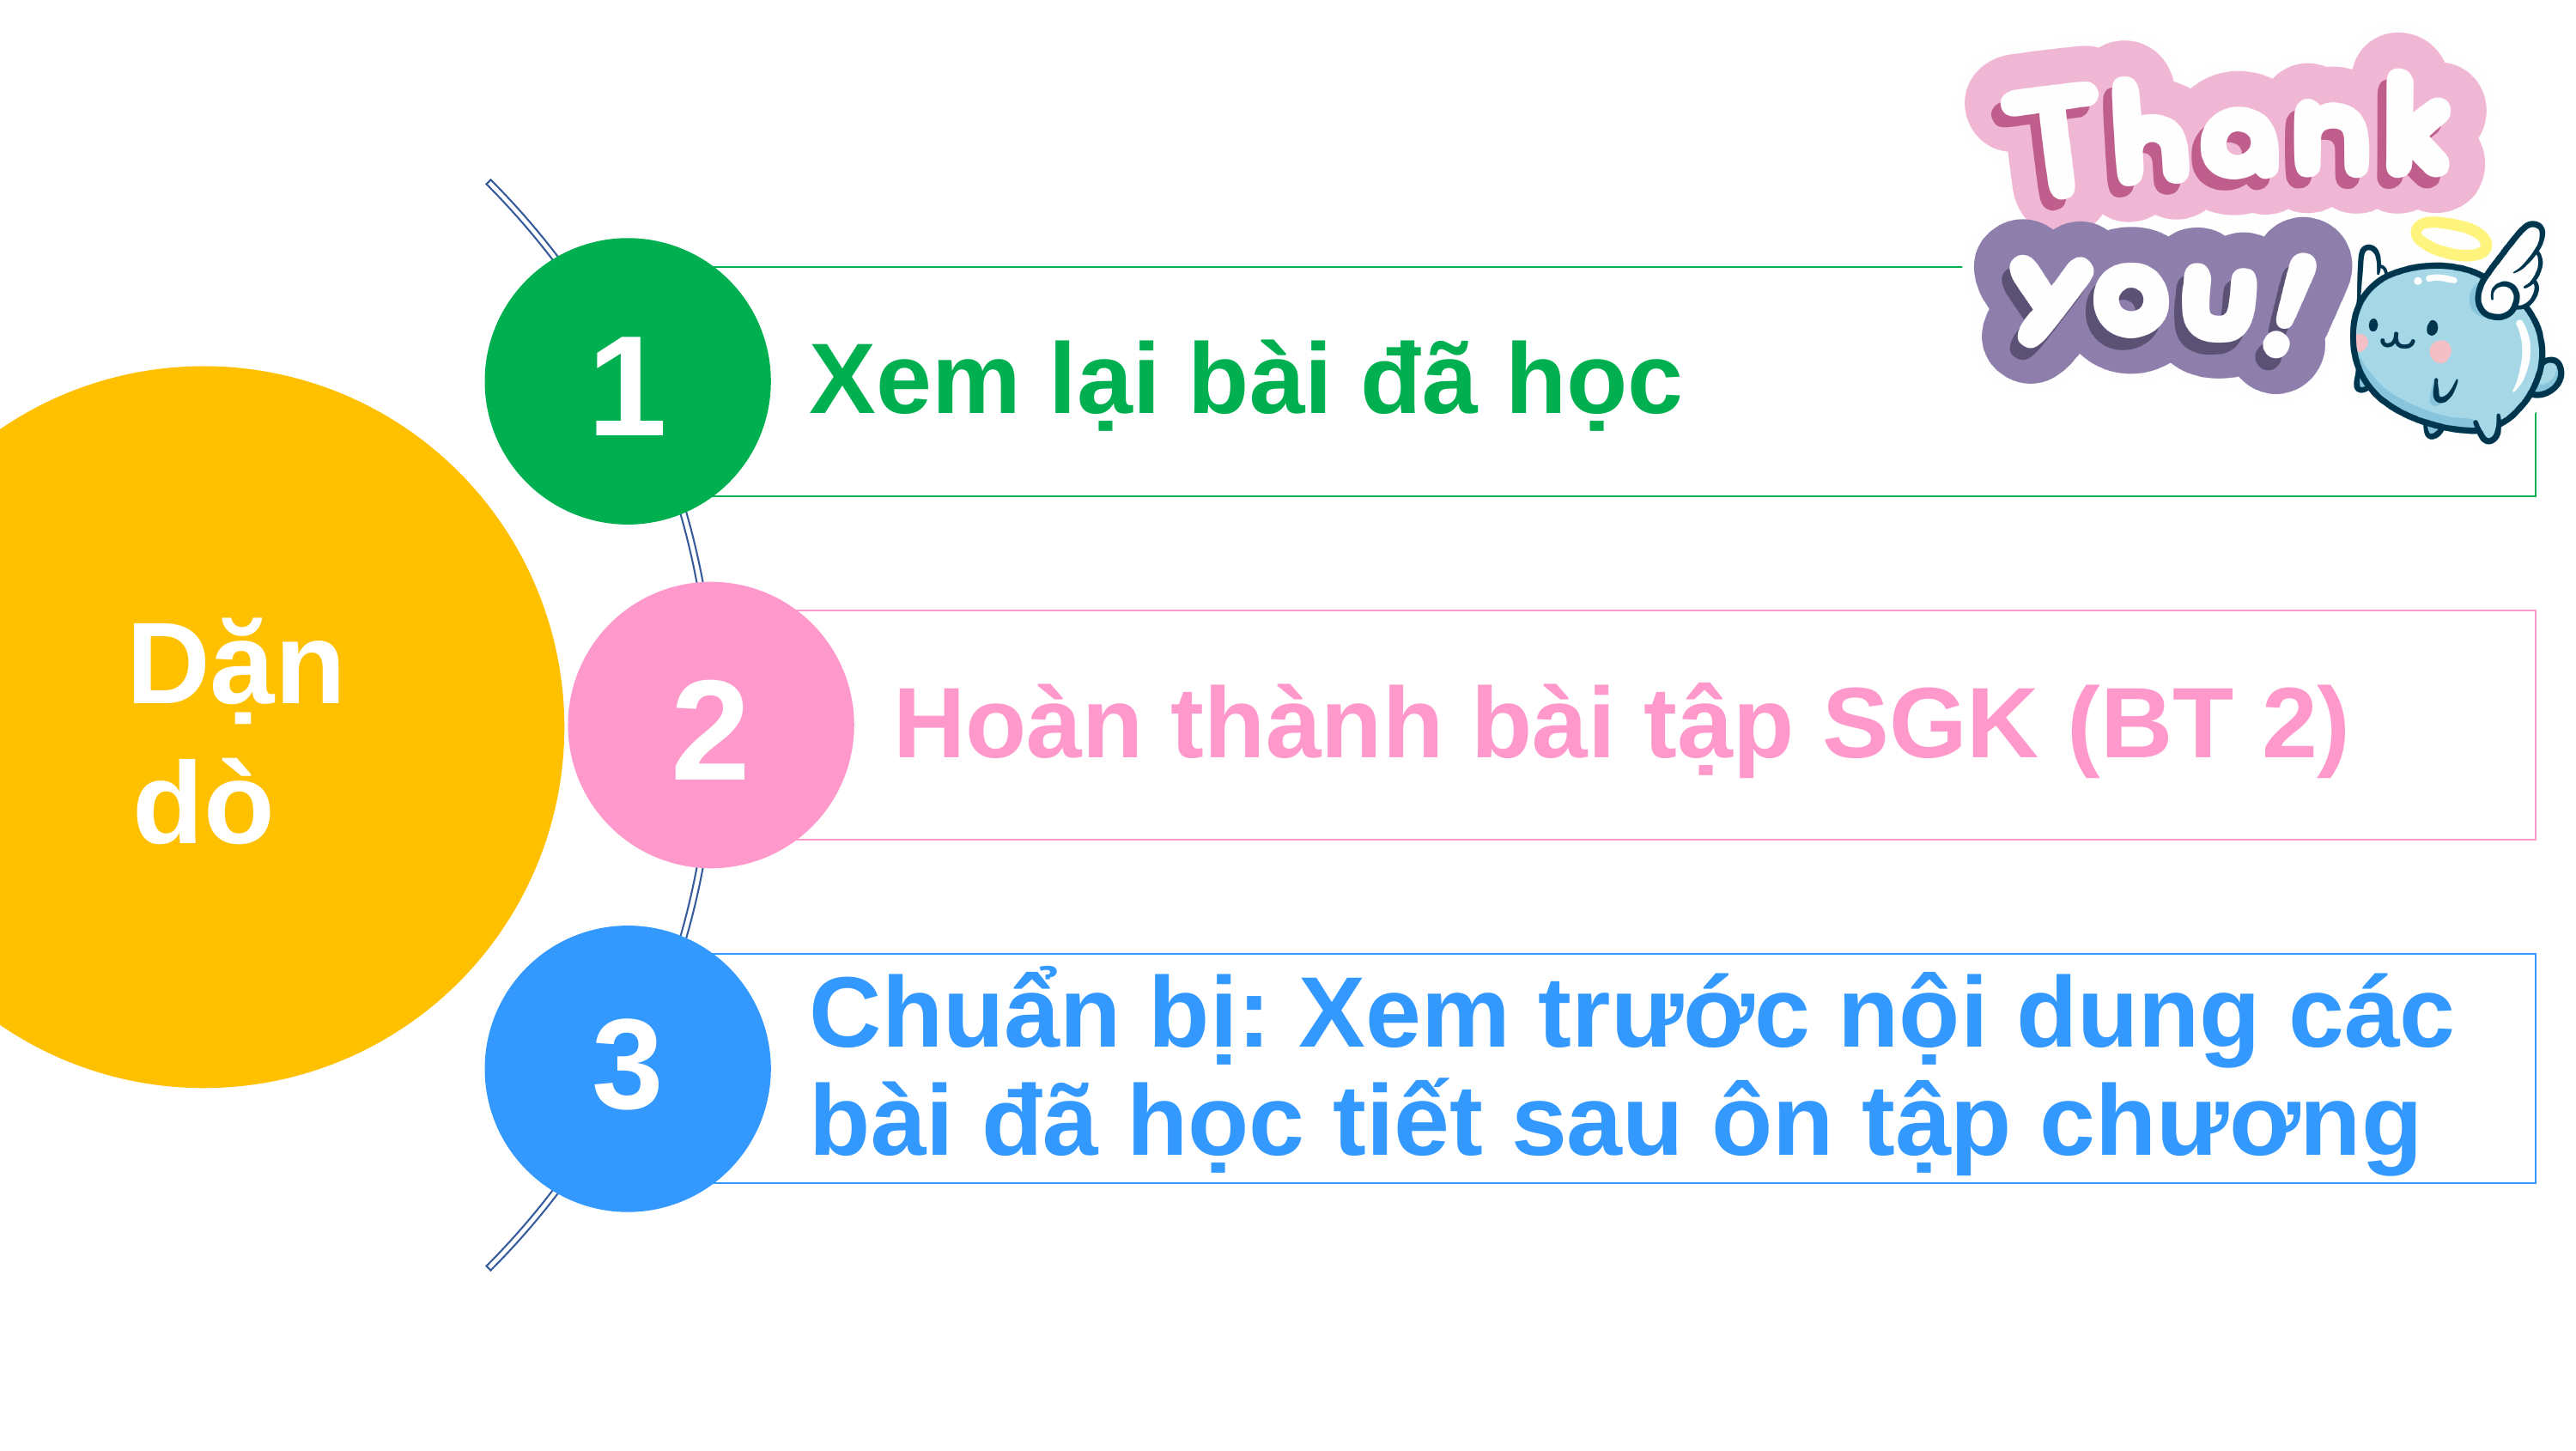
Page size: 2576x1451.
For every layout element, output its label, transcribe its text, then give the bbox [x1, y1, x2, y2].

text_box 1 [483, 237, 772, 525]
text_box [484, 1192, 558, 1272]
text_box 3 [483, 925, 772, 1213]
text_box Dặn dò [0, 365, 566, 1090]
text_box [680, 513, 704, 581]
text_box [484, 178, 558, 258]
text_box 2 [567, 580, 855, 870]
text_box Chuẩn bị: Xem trước nội dung các bài đã học tiết sau ôn tập chương [715, 953, 2537, 1184]
picture [1953, 21, 2576, 456]
text_box [680, 869, 704, 937]
text_box Xem lại bài đã học [715, 266, 2537, 497]
text_box Hoàn thành bài tập SGK (BT 2) [799, 610, 2537, 841]
